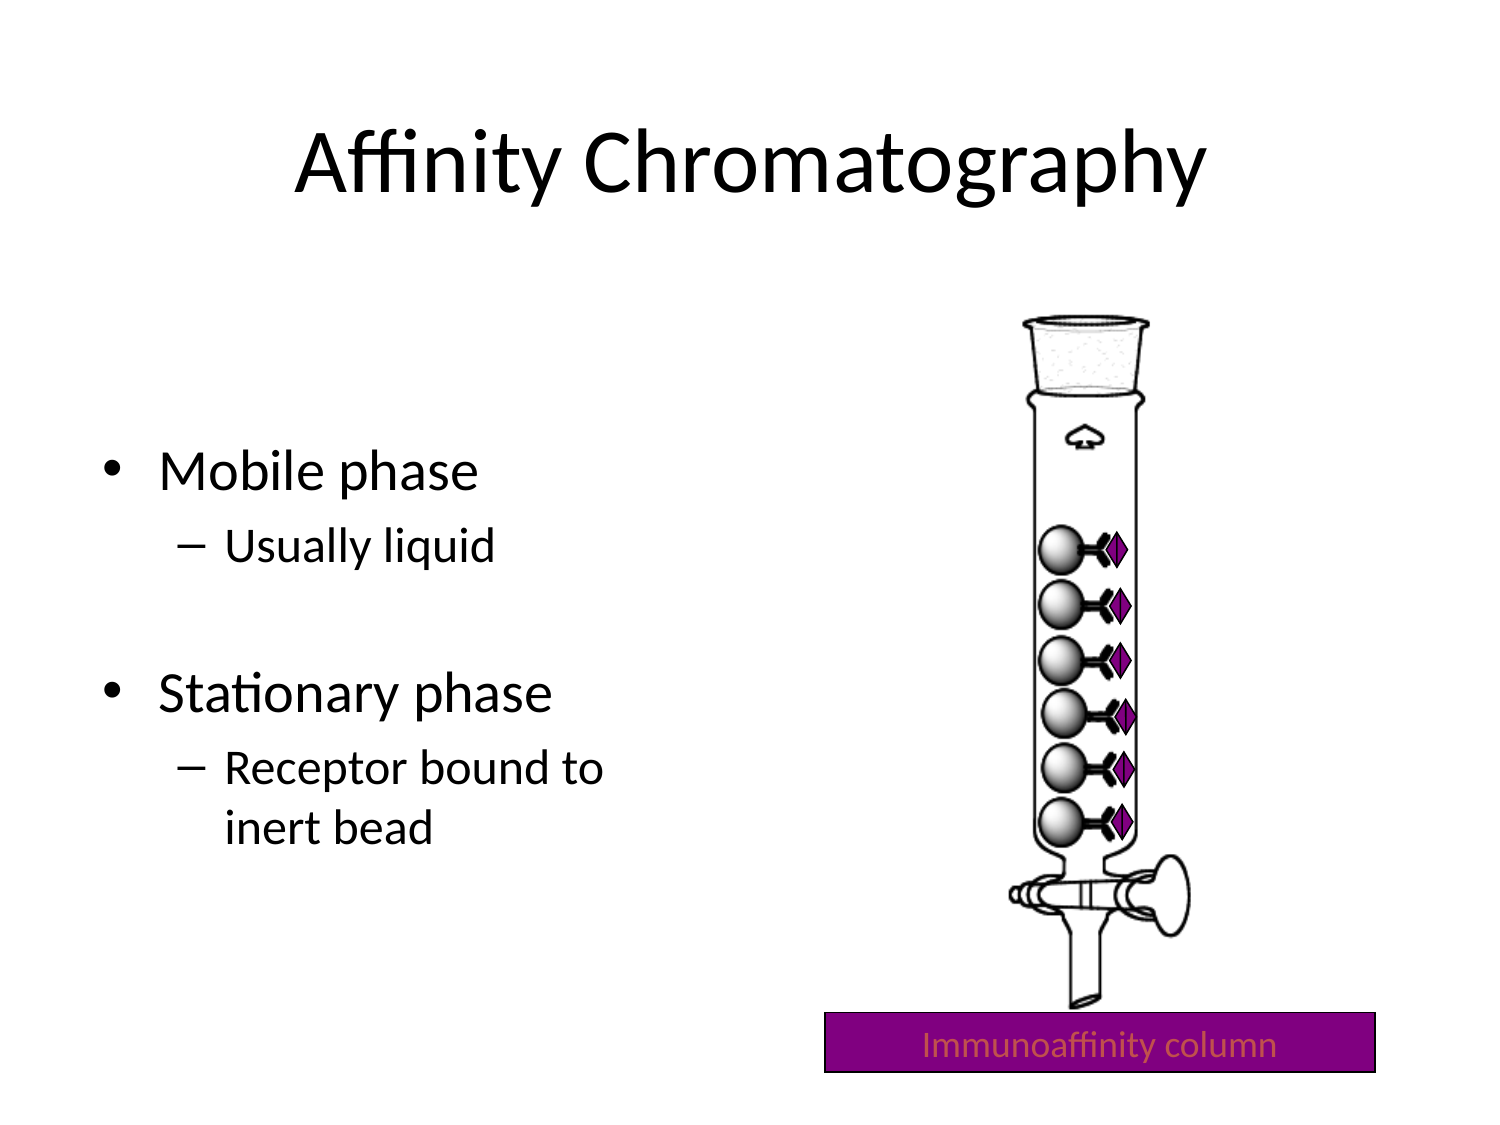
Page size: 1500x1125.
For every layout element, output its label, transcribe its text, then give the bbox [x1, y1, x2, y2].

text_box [1005, 312, 1194, 1013]
text_box Immunoaffinity column [825, 1012, 1375, 1073]
title Affinity Chromatography [112, 62, 1391, 250]
list Mobile phase Usually liquid Stationary phase Receptor bound to inert bead [87, 425, 713, 957]
